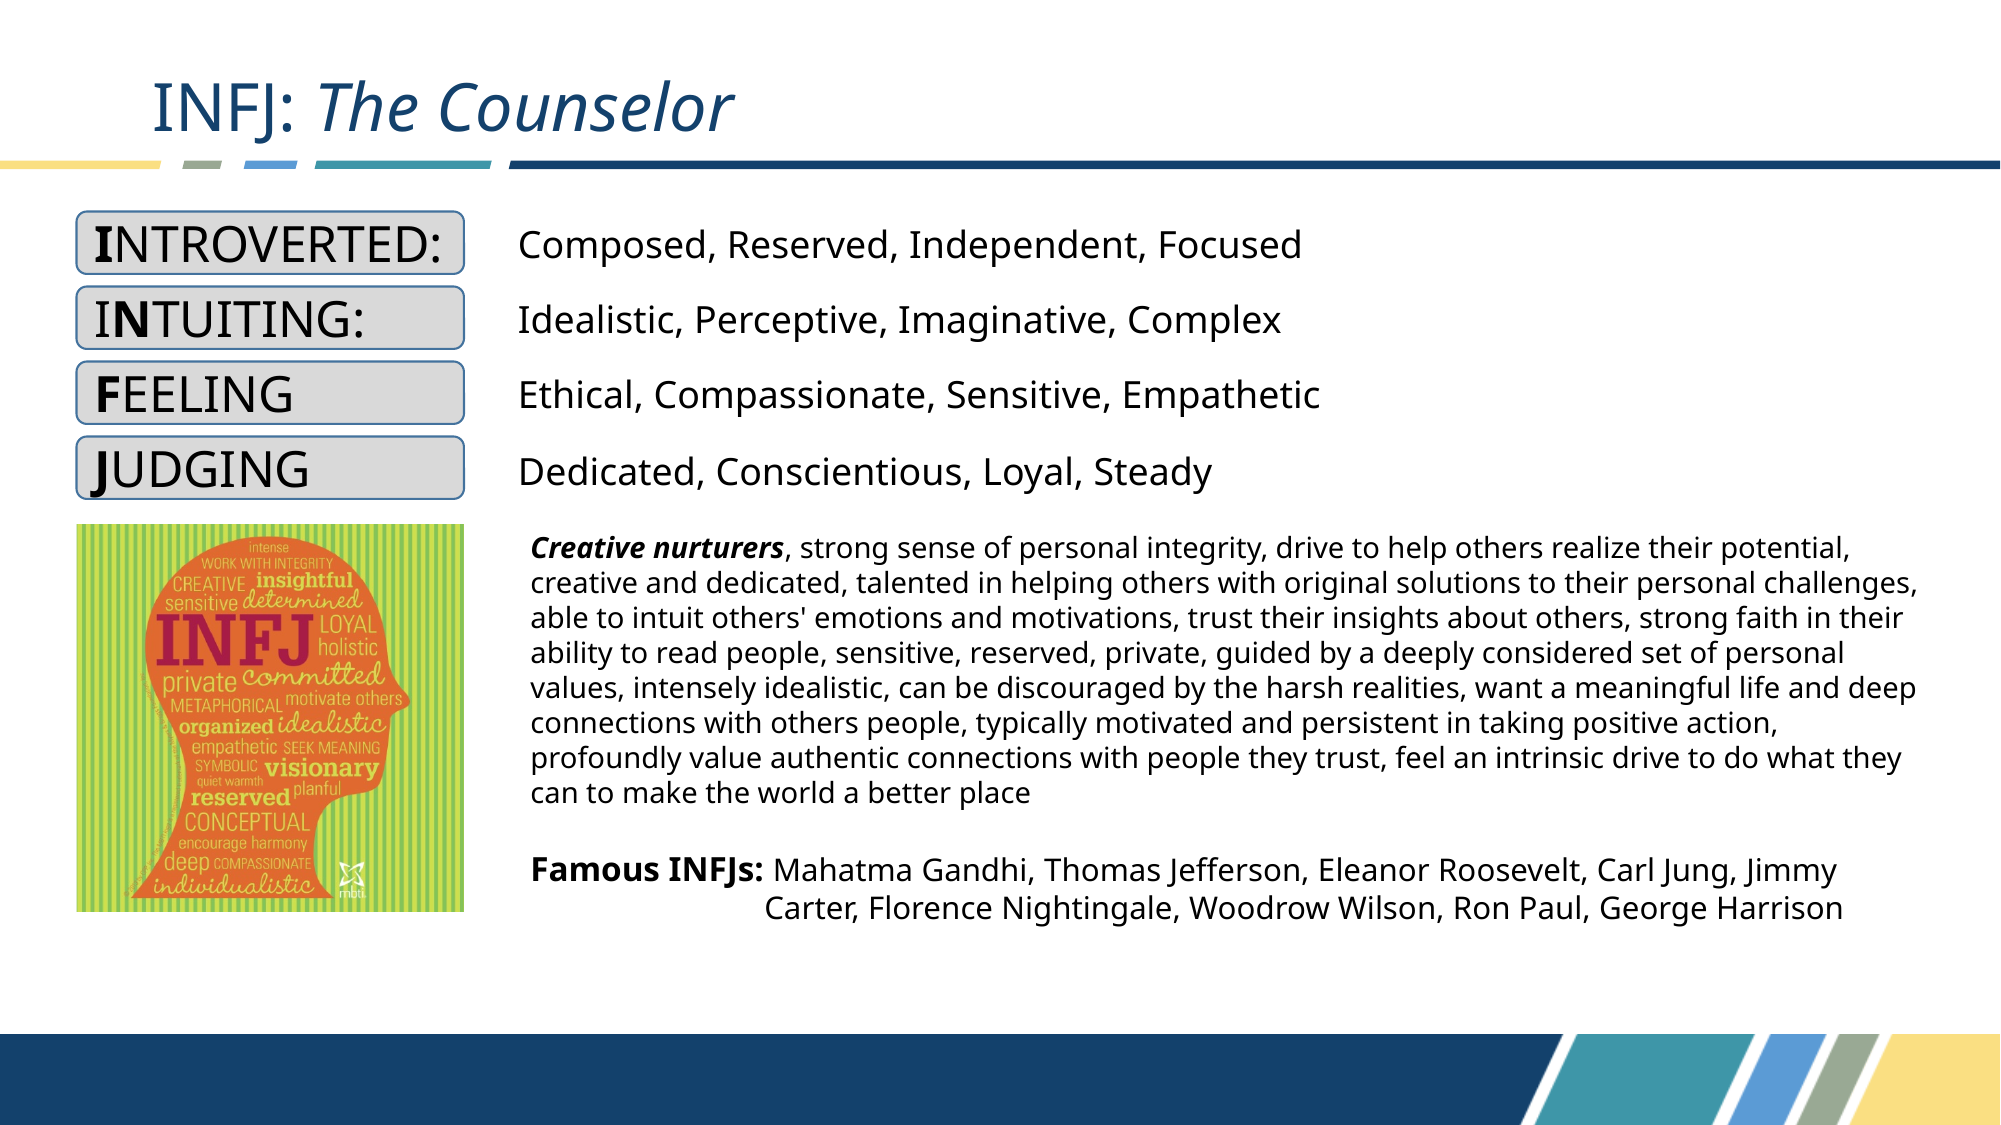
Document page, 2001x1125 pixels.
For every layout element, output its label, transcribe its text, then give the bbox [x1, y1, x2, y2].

text_box Creative nurturers, strong sense of personal integrity, drive to help others realize their potential, creative and dedicated, talented in helping others with original solutions to their personal challenges, able to intuit others' emotions and motivations, trust their insights about others, strong faith in their ability to read people, sensitive, reserved, private, guided by a deeply considered set of personal values, intensely idealistic, can be discouraged by the harsh realities, want a meaningful life and deep connections with others people, typically motivated and persistent in taking positive action, profoundly value authentic connections with people they trust, feel an intrinsic drive to do what they can to make the world a better place [515, 521, 1943, 817]
picture [0, 1034, 2000, 1125]
text_box INTROVERTED: [75, 210, 466, 275]
text_box INTUITING: [75, 285, 466, 350]
picture [76, 523, 464, 912]
text_box JUDGING [75, 435, 466, 500]
text_box Idealistic, Perceptive, Imaginative, Complex [503, 288, 1930, 349]
title INFJ: The Counselor [137, 59, 1863, 161]
text_box Famous INFJs: Mahatma Gandhi, Thomas Jefferson, Eleanor Roosevelt, Carl Jung, Jimmy Carter, Florence Nightingale, Woodrow Wilson, Ron Paul, George Harrison [515, 840, 1916, 934]
text_box Composed, Reserved, Independent, Focused [503, 213, 1930, 274]
text_box Dedicated, Conscientious, Loyal, Steady [503, 440, 1930, 501]
text_box Ethical, Compassionate, Sensitive, Empathetic [503, 363, 1930, 424]
text_box FEELING [75, 360, 466, 425]
